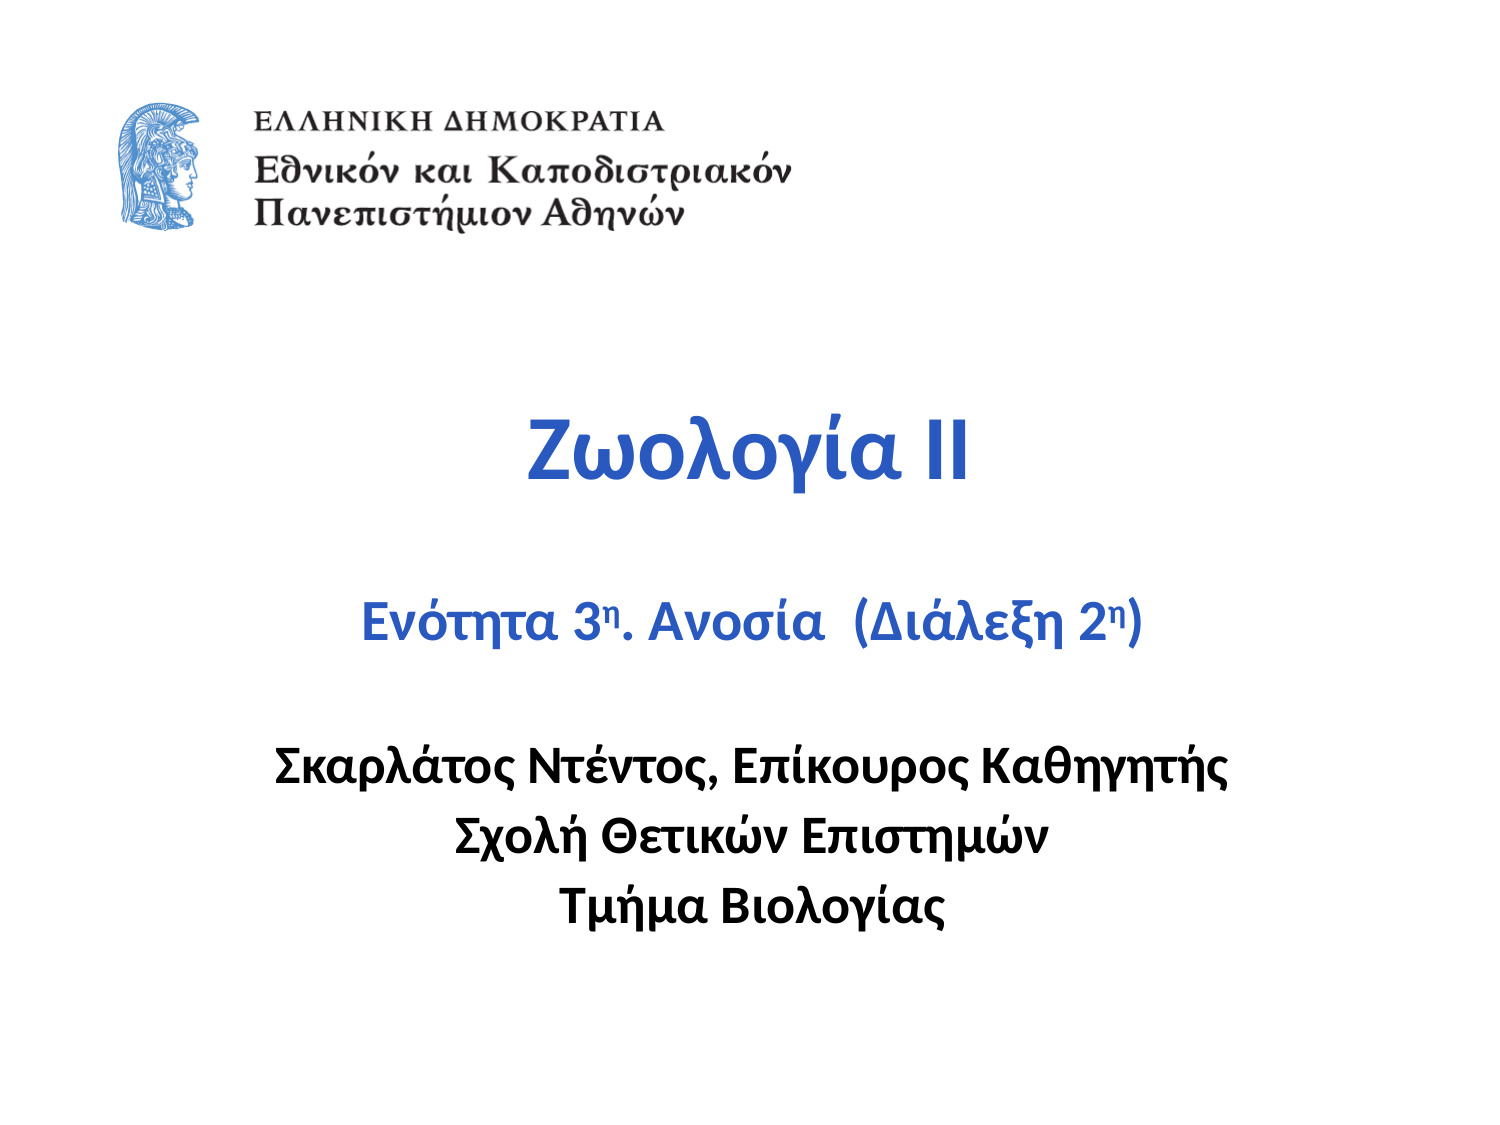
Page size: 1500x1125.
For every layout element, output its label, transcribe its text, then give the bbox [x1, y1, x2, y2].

title Zωολογία ΙΙ [112, 270, 1388, 504]
subtitle Ενότητα 3η. Ανοσία (Διάλεξη 2η) Σκαρλάτος Ντέντος, Επίκουρος Καθηγητής Σχολή Θετικών Επιστημών Τμήμα Βιολογίας [187, 590, 1319, 1036]
picture [112, 101, 793, 236]
